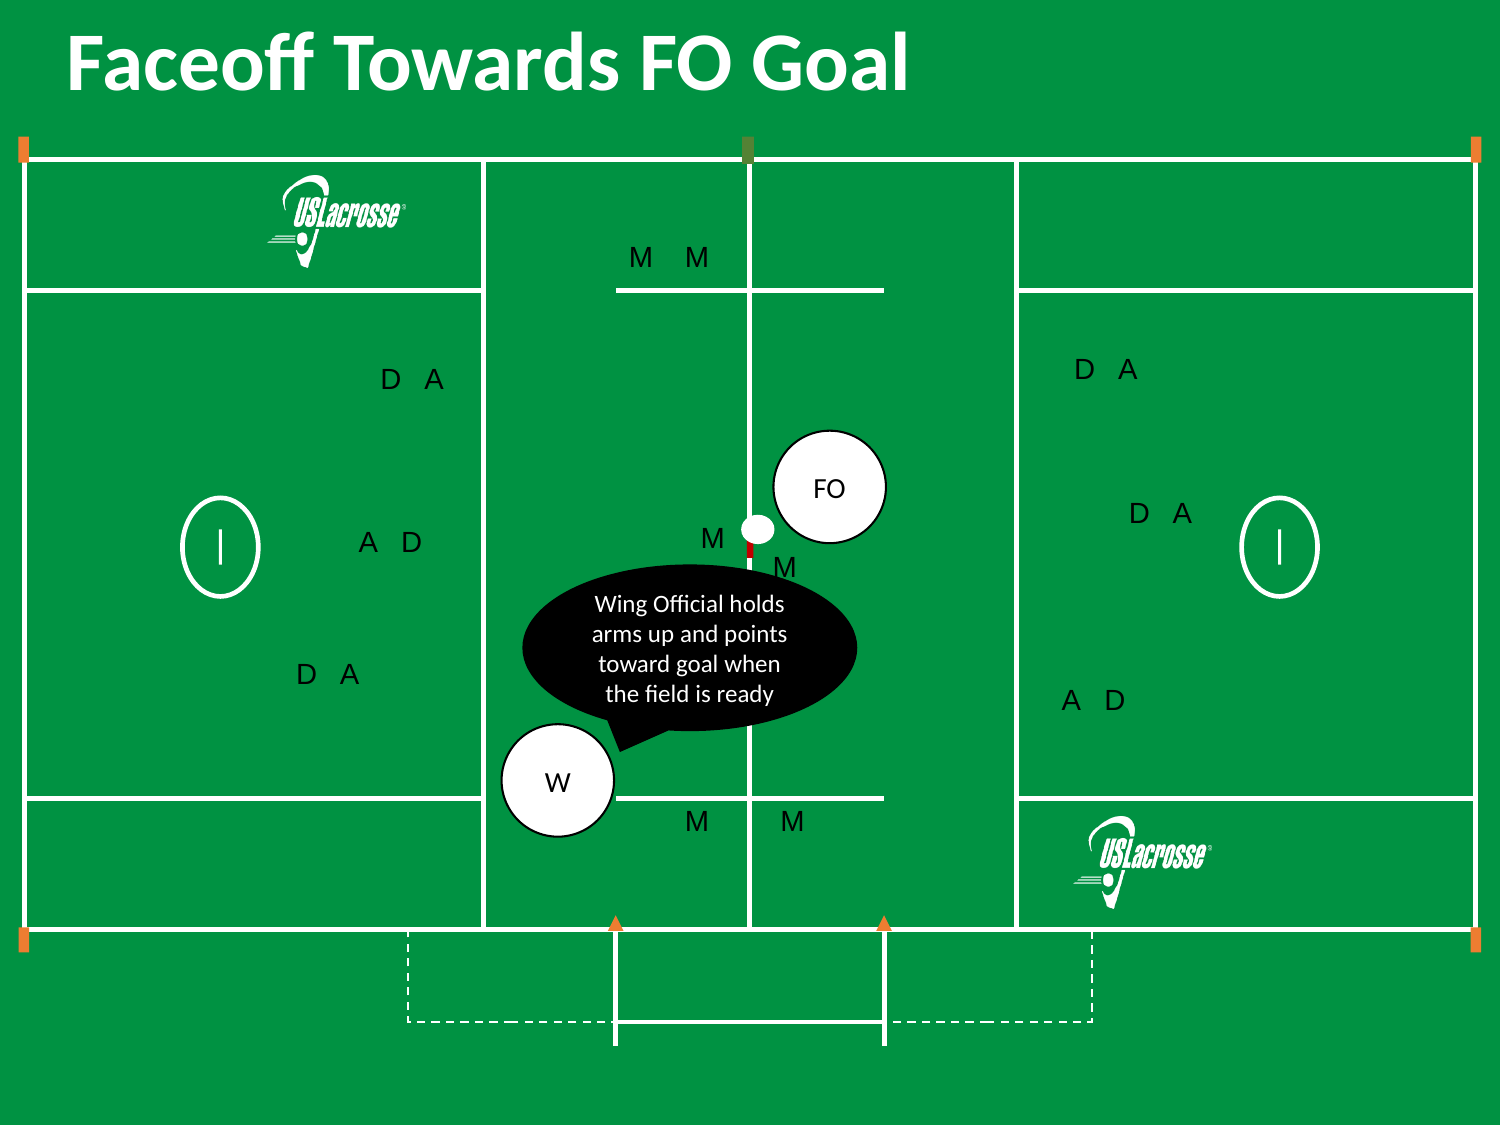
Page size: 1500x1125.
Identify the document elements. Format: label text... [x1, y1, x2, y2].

text_box D A [281, 648, 391, 699]
text_box D A [1059, 342, 1169, 393]
text_box M [670, 795, 743, 845]
picture [267, 175, 406, 268]
text_box M [765, 795, 838, 845]
text_box D A [365, 353, 475, 403]
text_box W [500, 723, 616, 838]
picture [1073, 816, 1212, 909]
text_box A D [343, 515, 454, 566]
text_box FO [772, 429, 887, 545]
text_box M [614, 231, 670, 281]
text_box A D [1046, 673, 1157, 724]
text_box Wing Official holds arms up and points toward goal when the field is ready [522, 564, 858, 753]
text_box M [670, 231, 743, 281]
text_box D A [1114, 486, 1224, 537]
title Faceoff Towards FO Goal [51, 34, 933, 94]
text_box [685, 512, 830, 592]
